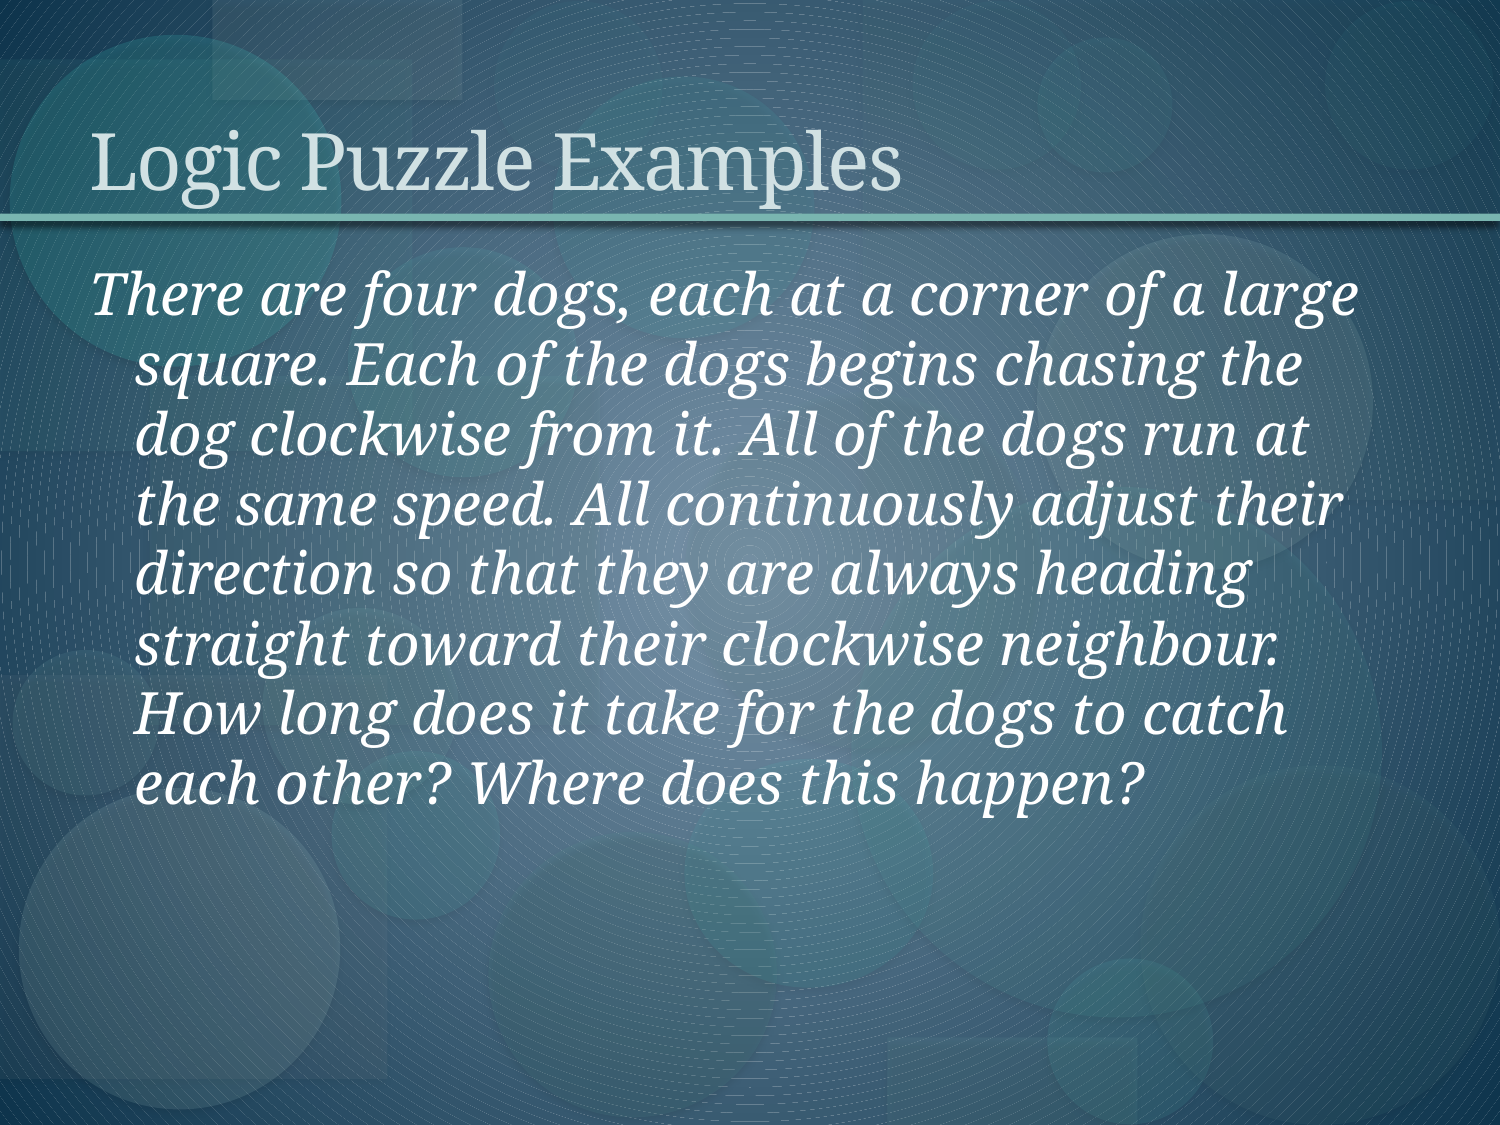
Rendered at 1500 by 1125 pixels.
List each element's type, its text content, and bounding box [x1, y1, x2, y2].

list There are four dogs, each at a corner of a large square. Each of the dogs begins chasing the dog clockwise from it. All of the dogs run at the same speed. All continuously adjust their direction so that they are always heading straight toward their clockwise neighbour. How long does it take for the dogs to catch each other? Where does this happen? [75, 249, 1425, 1000]
title Logic Puzzle Examples [75, 26, 1425, 214]
